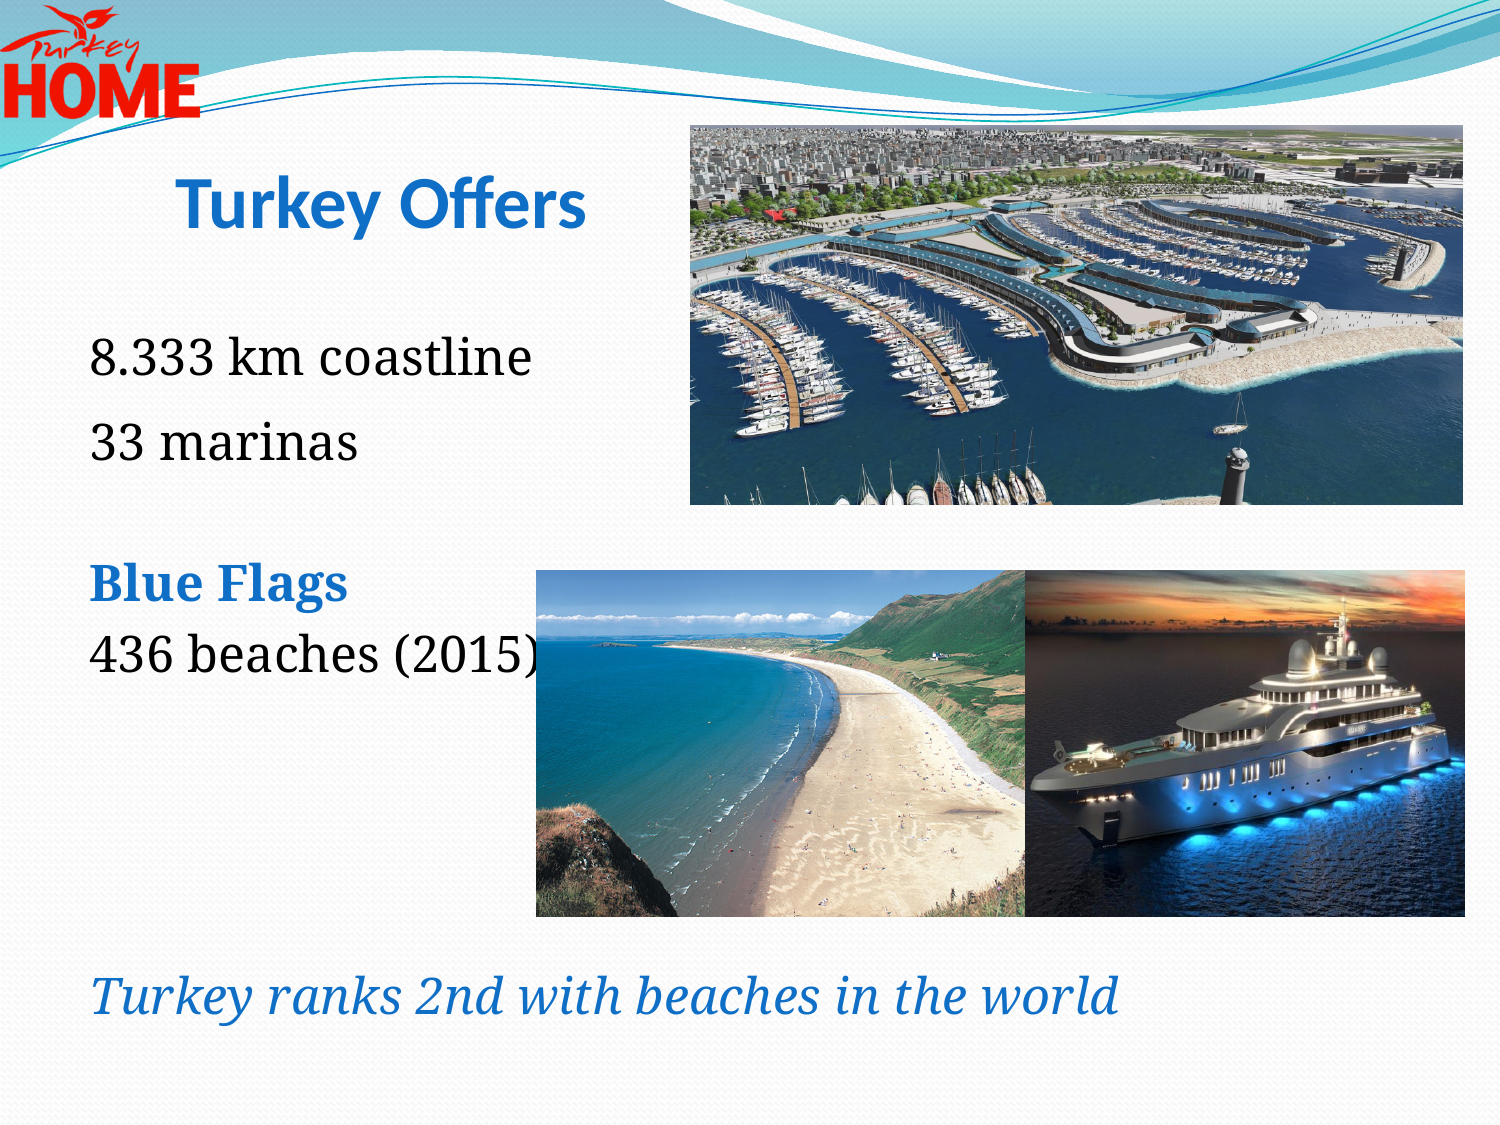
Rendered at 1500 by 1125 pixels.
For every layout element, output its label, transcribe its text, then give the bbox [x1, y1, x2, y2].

title Turkey Offers [73, 125, 690, 244]
picture [0, 0, 207, 126]
picture [535, 570, 1465, 918]
picture [592, 643, 638, 647]
picture [690, 125, 1463, 505]
list 8.333 km coastline 33 marinas Blue Flags 436 beaches (2015) Turkey ranks 2nd with beaches in the world [75, 317, 1425, 1038]
